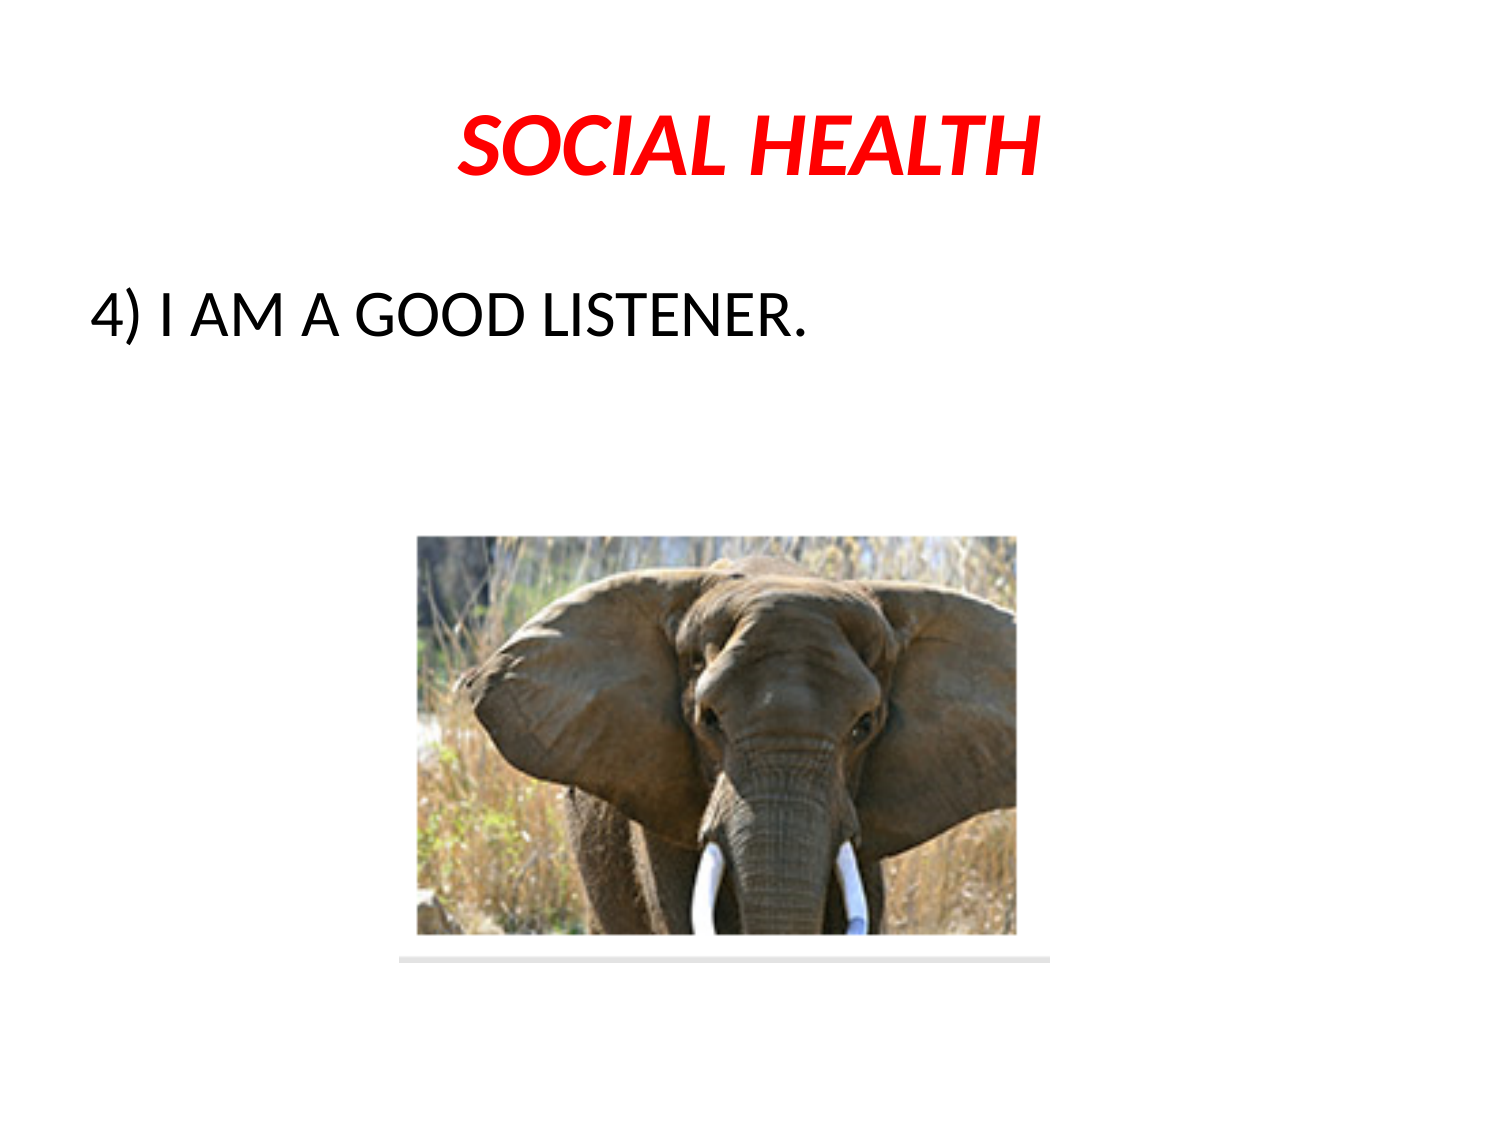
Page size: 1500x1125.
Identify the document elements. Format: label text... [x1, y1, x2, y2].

title SOCIAL HEALTH [75, 45, 1425, 233]
list 4) I AM A GOOD LISTENER. [75, 262, 1425, 1005]
picture [399, 499, 1051, 963]
